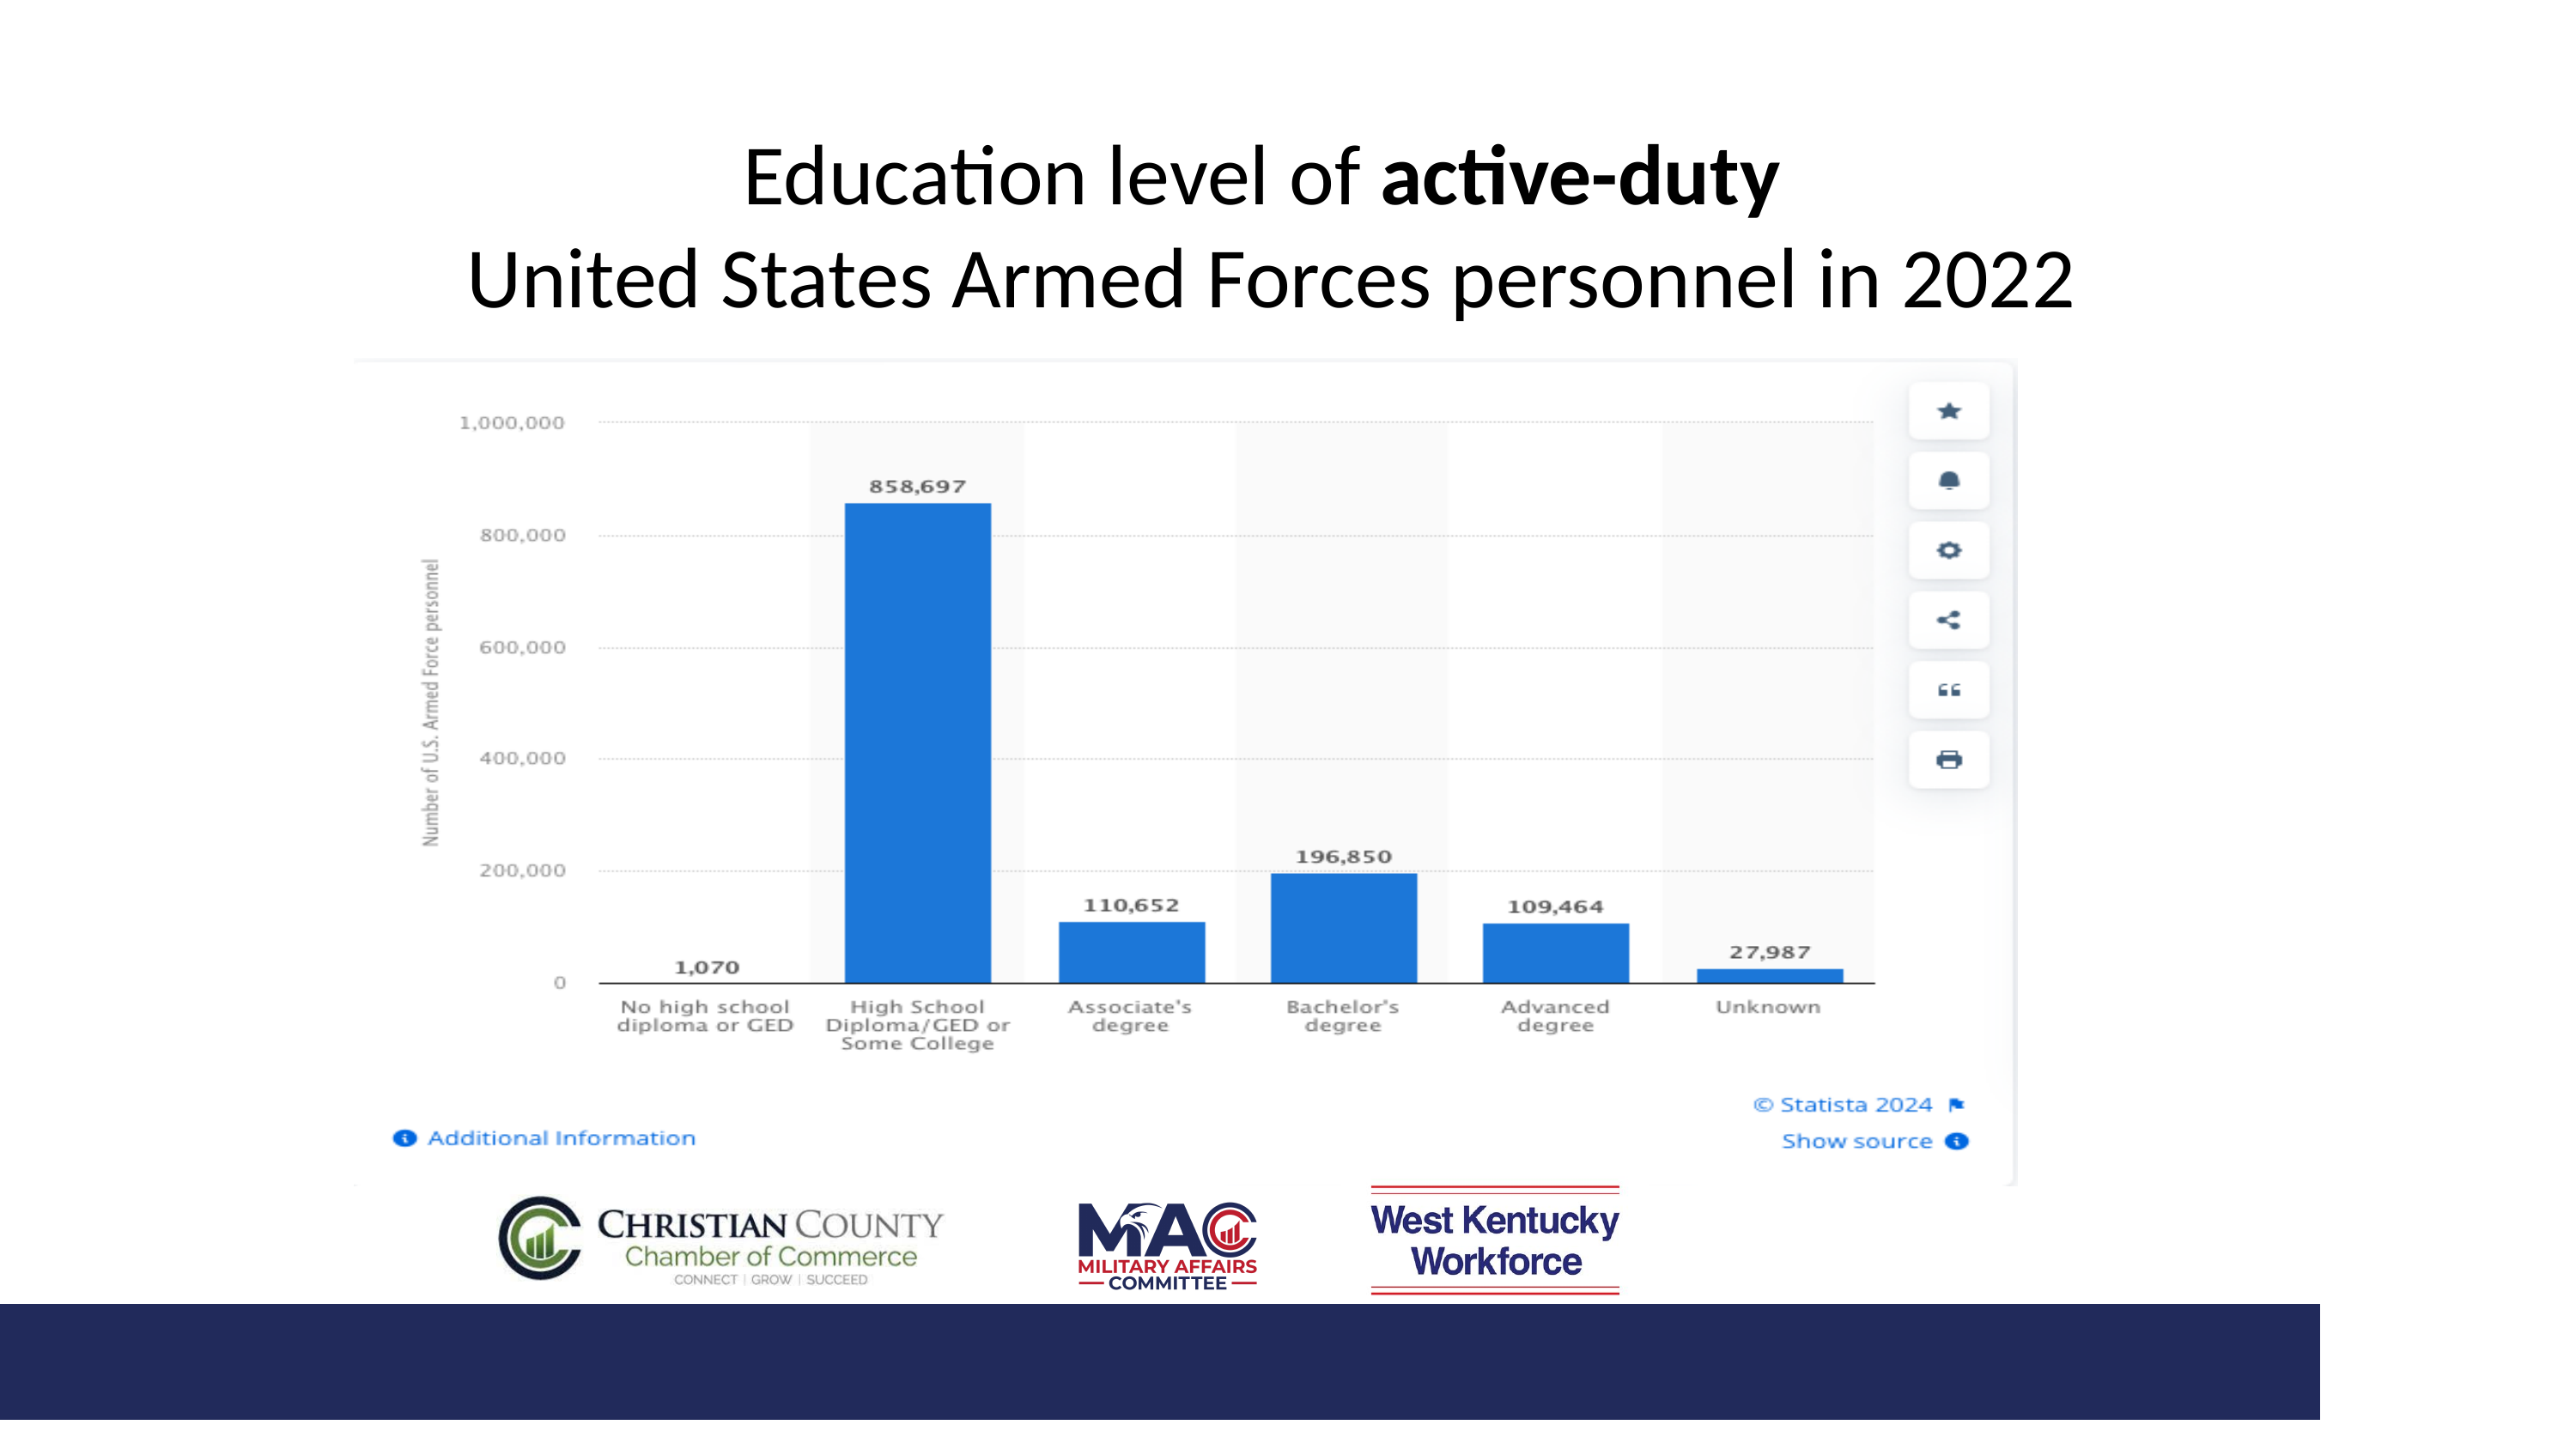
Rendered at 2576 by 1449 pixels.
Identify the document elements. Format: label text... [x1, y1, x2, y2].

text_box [0, 1303, 2321, 1420]
text_box [1065, 1193, 1271, 1303]
text_box Education level of active-duty United States Armed Forces personnel in 2022 [118, 112, 2426, 331]
picture [354, 357, 2019, 1304]
picture [495, 1194, 947, 1287]
